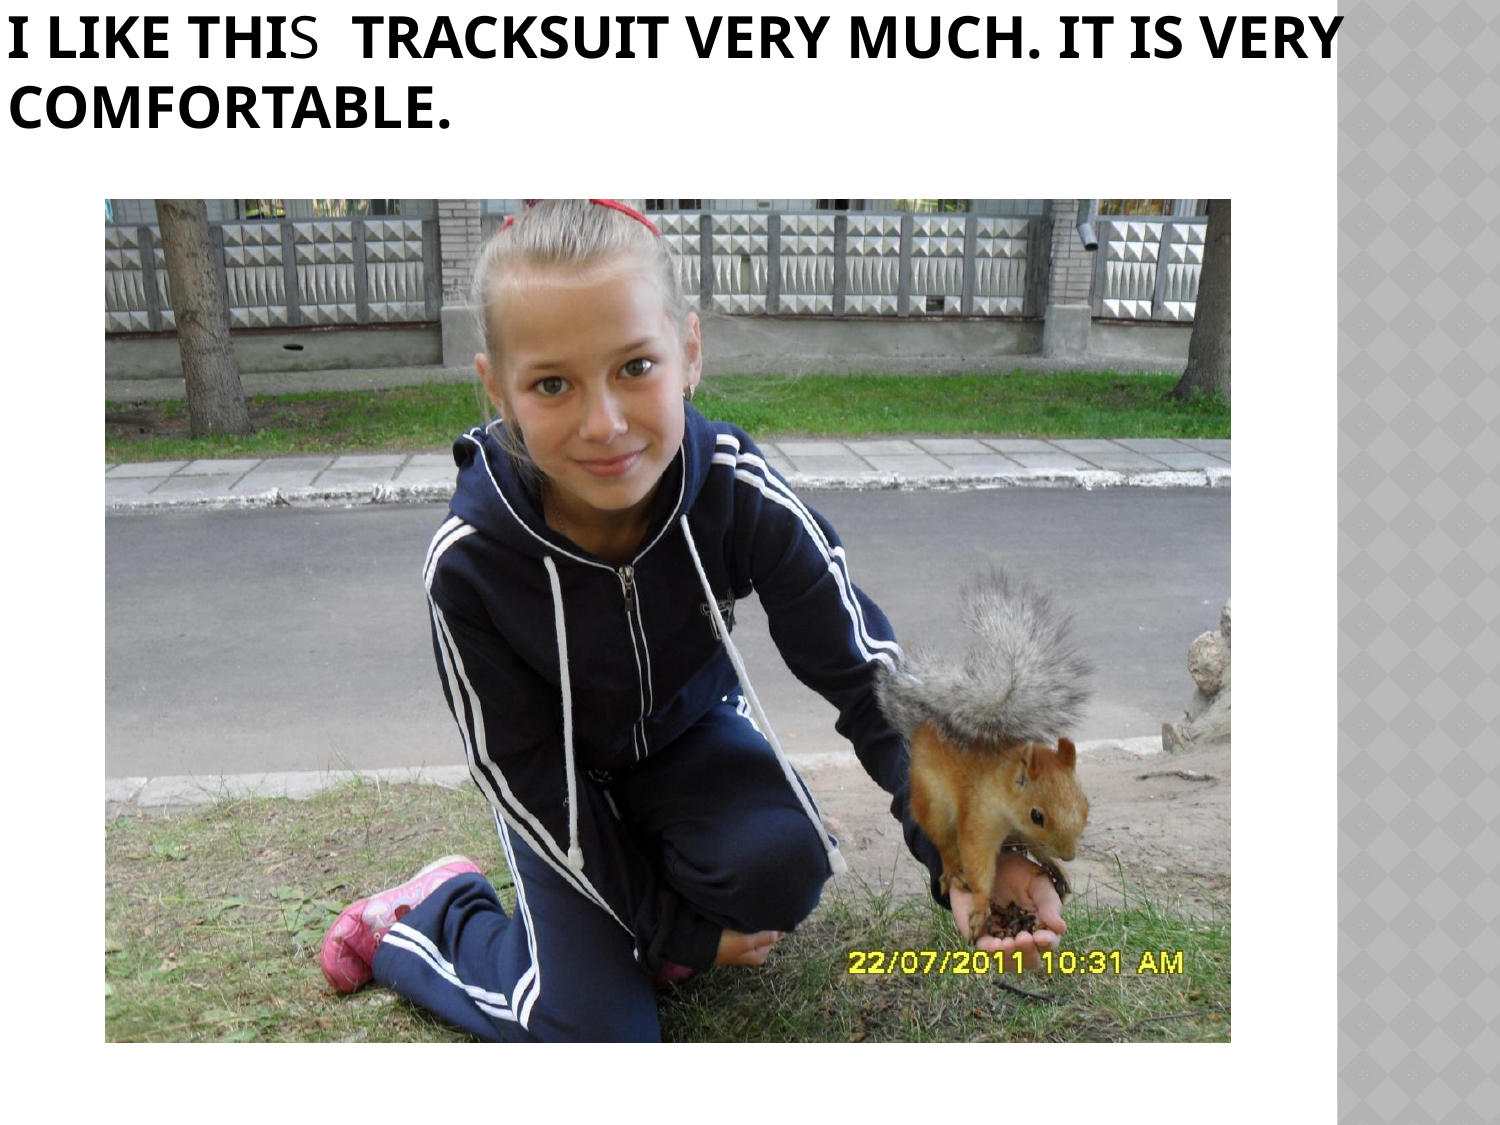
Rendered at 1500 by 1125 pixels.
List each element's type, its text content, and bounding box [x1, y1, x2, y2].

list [104, 198, 1231, 1044]
title I LIKE THIS TRACKSUIT VERY MucH. IT IS VERY COMFORTABLE. [0, 0, 1500, 141]
